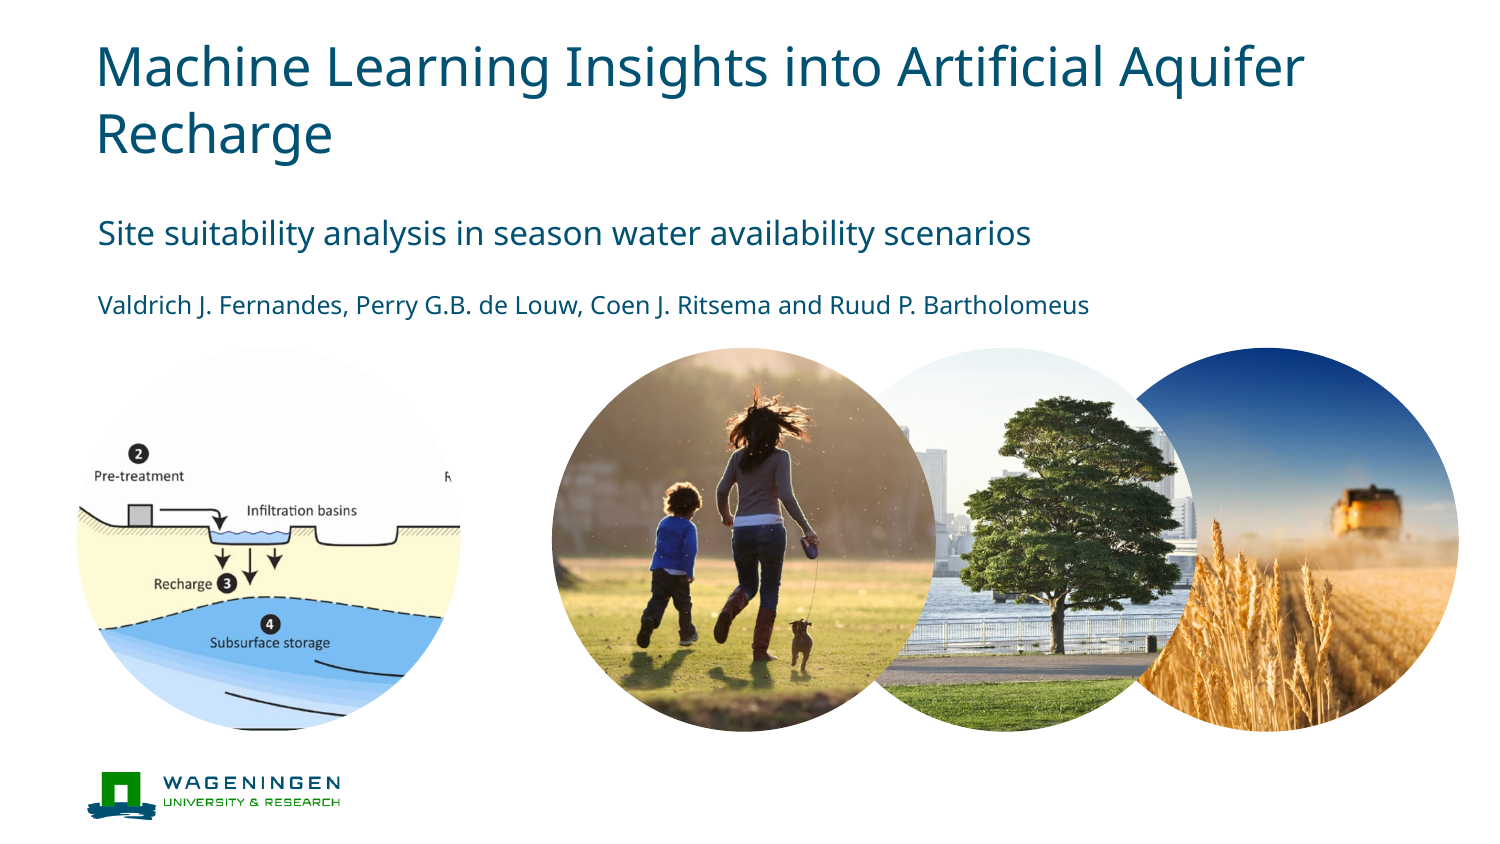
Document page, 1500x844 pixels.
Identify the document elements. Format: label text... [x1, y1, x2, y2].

list Site suitability analysis in season water availability scenarios [82, 202, 1459, 257]
list Valdrich J. Fernandes, Perry G.B. de Louw, Coen J. Ritsema and Ruud P. Bartholomeus [82, 270, 1459, 325]
title Machine Learning Insights into Artificial Aquifer Recharge [92, 27, 1459, 190]
picture [0, 0, 1500, 844]
